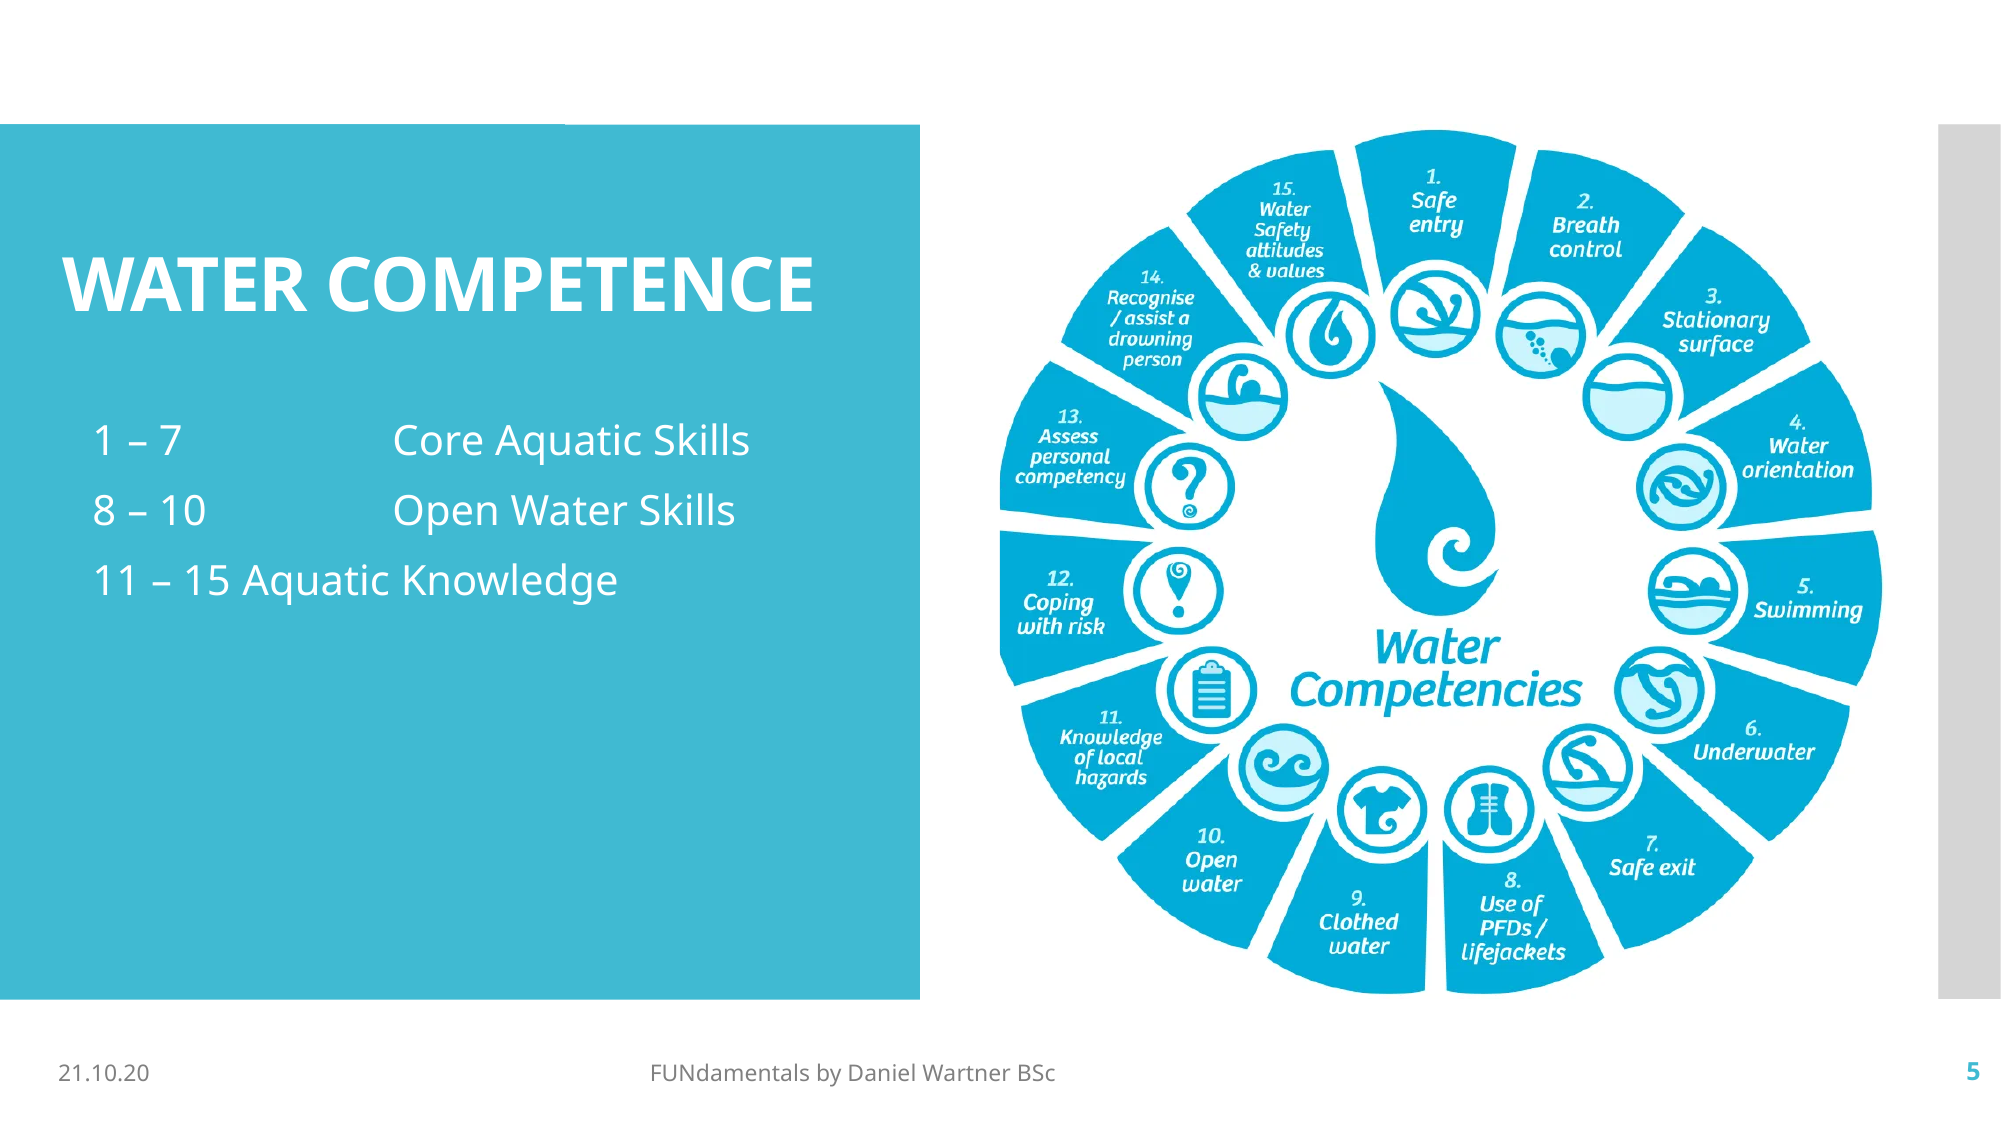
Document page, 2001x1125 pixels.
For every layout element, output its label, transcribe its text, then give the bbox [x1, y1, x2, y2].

footer FUNdamentals by Daniel Wartner BSc [634, 1042, 1605, 1103]
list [999, 124, 1886, 1000]
text_box [1937, 124, 2000, 1000]
text_box [0, 124, 921, 1000]
slide_number 5 [1744, 1042, 1996, 1103]
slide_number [43, 1042, 493, 1103]
title WATER COMPETENCE [47, 184, 868, 391]
list 1 – 7 Core Aquatic Skills 8 – 10 Open Water Skills 11 – 15 Aquatic Knowledge [47, 411, 899, 949]
